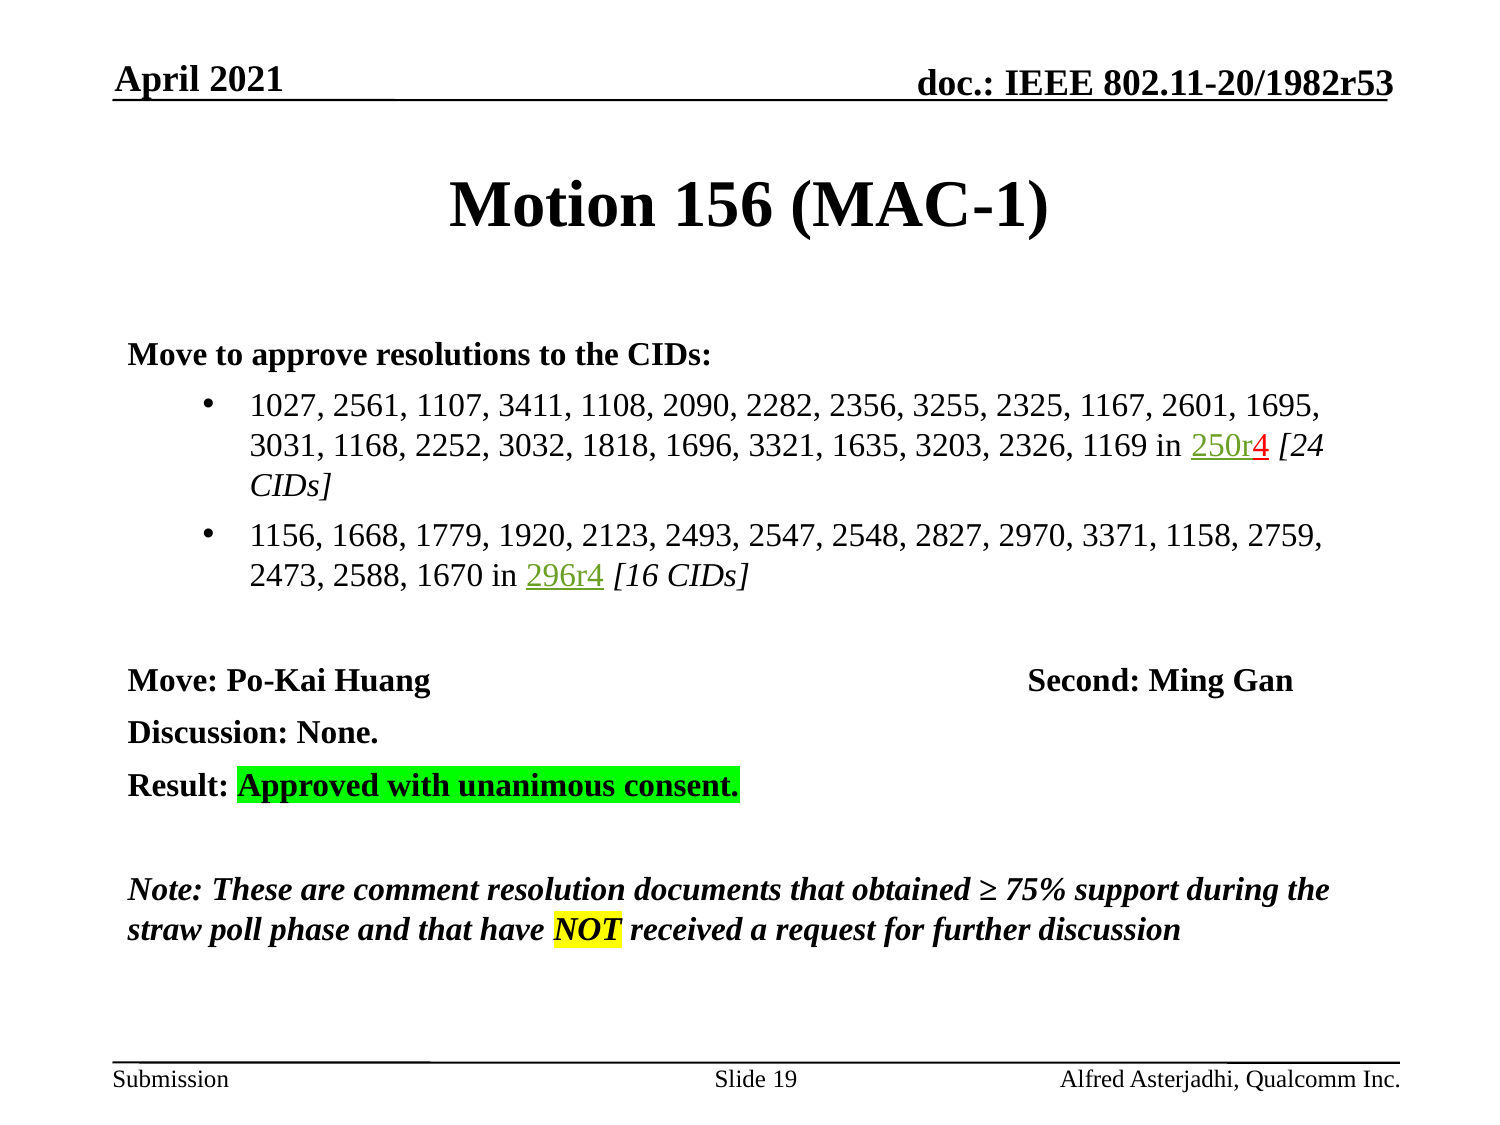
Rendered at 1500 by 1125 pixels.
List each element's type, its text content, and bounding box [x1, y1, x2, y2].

slide_number Slide 19 [712, 1061, 800, 1123]
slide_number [114, 54, 423, 100]
footer Alfred Asterjadhi, Qualcomm Inc. [878, 1061, 1402, 1093]
list Move to approve resolutions to the CIDs: 1027, 2561, 1107, 3411, 1108, 2090, 2282, 2356, 3255, 2325, 1167, 2601, 1695, 3031, 1168, 2252, 3032, 1818, 1696, 3321, 1635, 3203, 2326, 1169 in 250r4 [24 CIDs] 1156, 1668, 1779, 1920, 2123, 2493, 2547, 2548, 2827, 2970, 3371, 1158, 2759, 2473, 2588, 1670 in 296r4 [16 CIDs] Move: Po-Kai Huang Second: Ming Gan Discussion: None. Result: Approved with unanimous consent. Note: These are comment resolution documents that obtained ≥ 75% support during the straw poll phase and that have NOT received a request for further discussion [112, 324, 1388, 1000]
title Motion 156 (MAC-1) [112, 112, 1388, 288]
